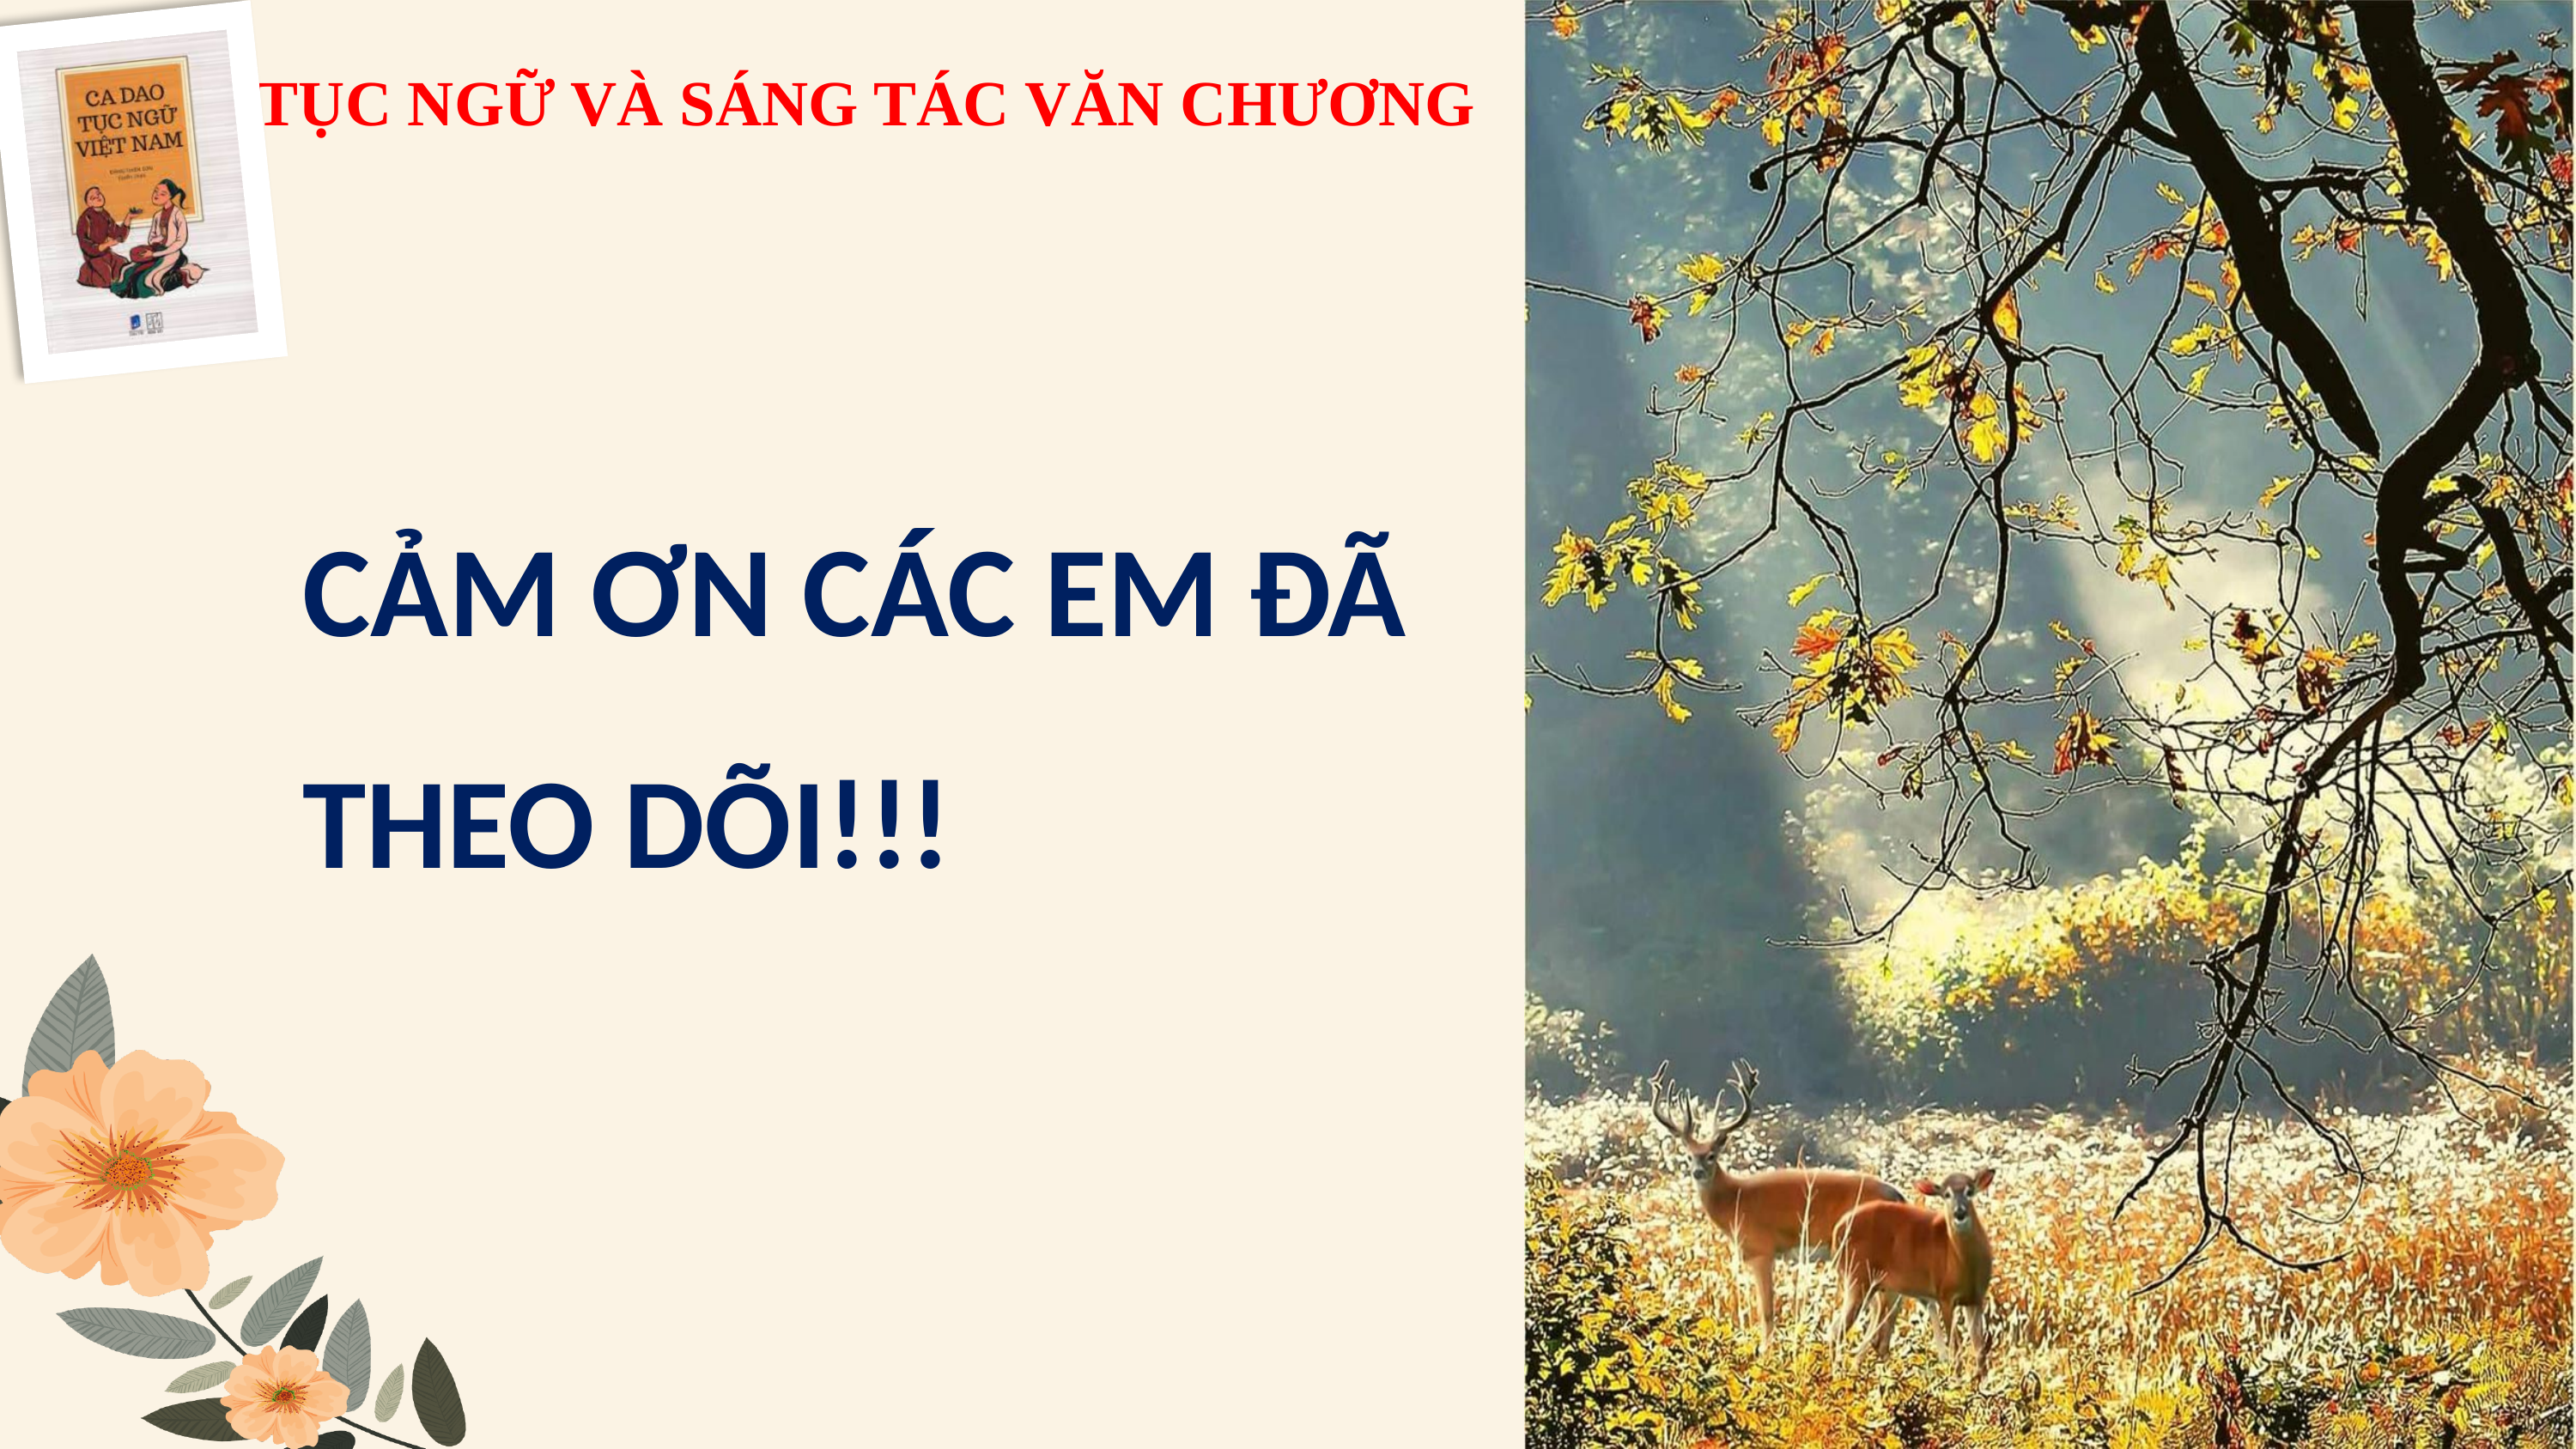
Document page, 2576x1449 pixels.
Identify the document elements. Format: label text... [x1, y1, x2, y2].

picture [1523, 0, 2576, 1449]
picture [32, 39, 244, 345]
text_box CẢM ƠN CÁC EM ĐÃ THEO DÕI!!! [289, 423, 1460, 900]
picture [0, 857, 653, 1449]
text_box TỤC NGỮ VÀ SÁNG TÁC VĂN CHƯƠNG [252, 15, 1499, 145]
